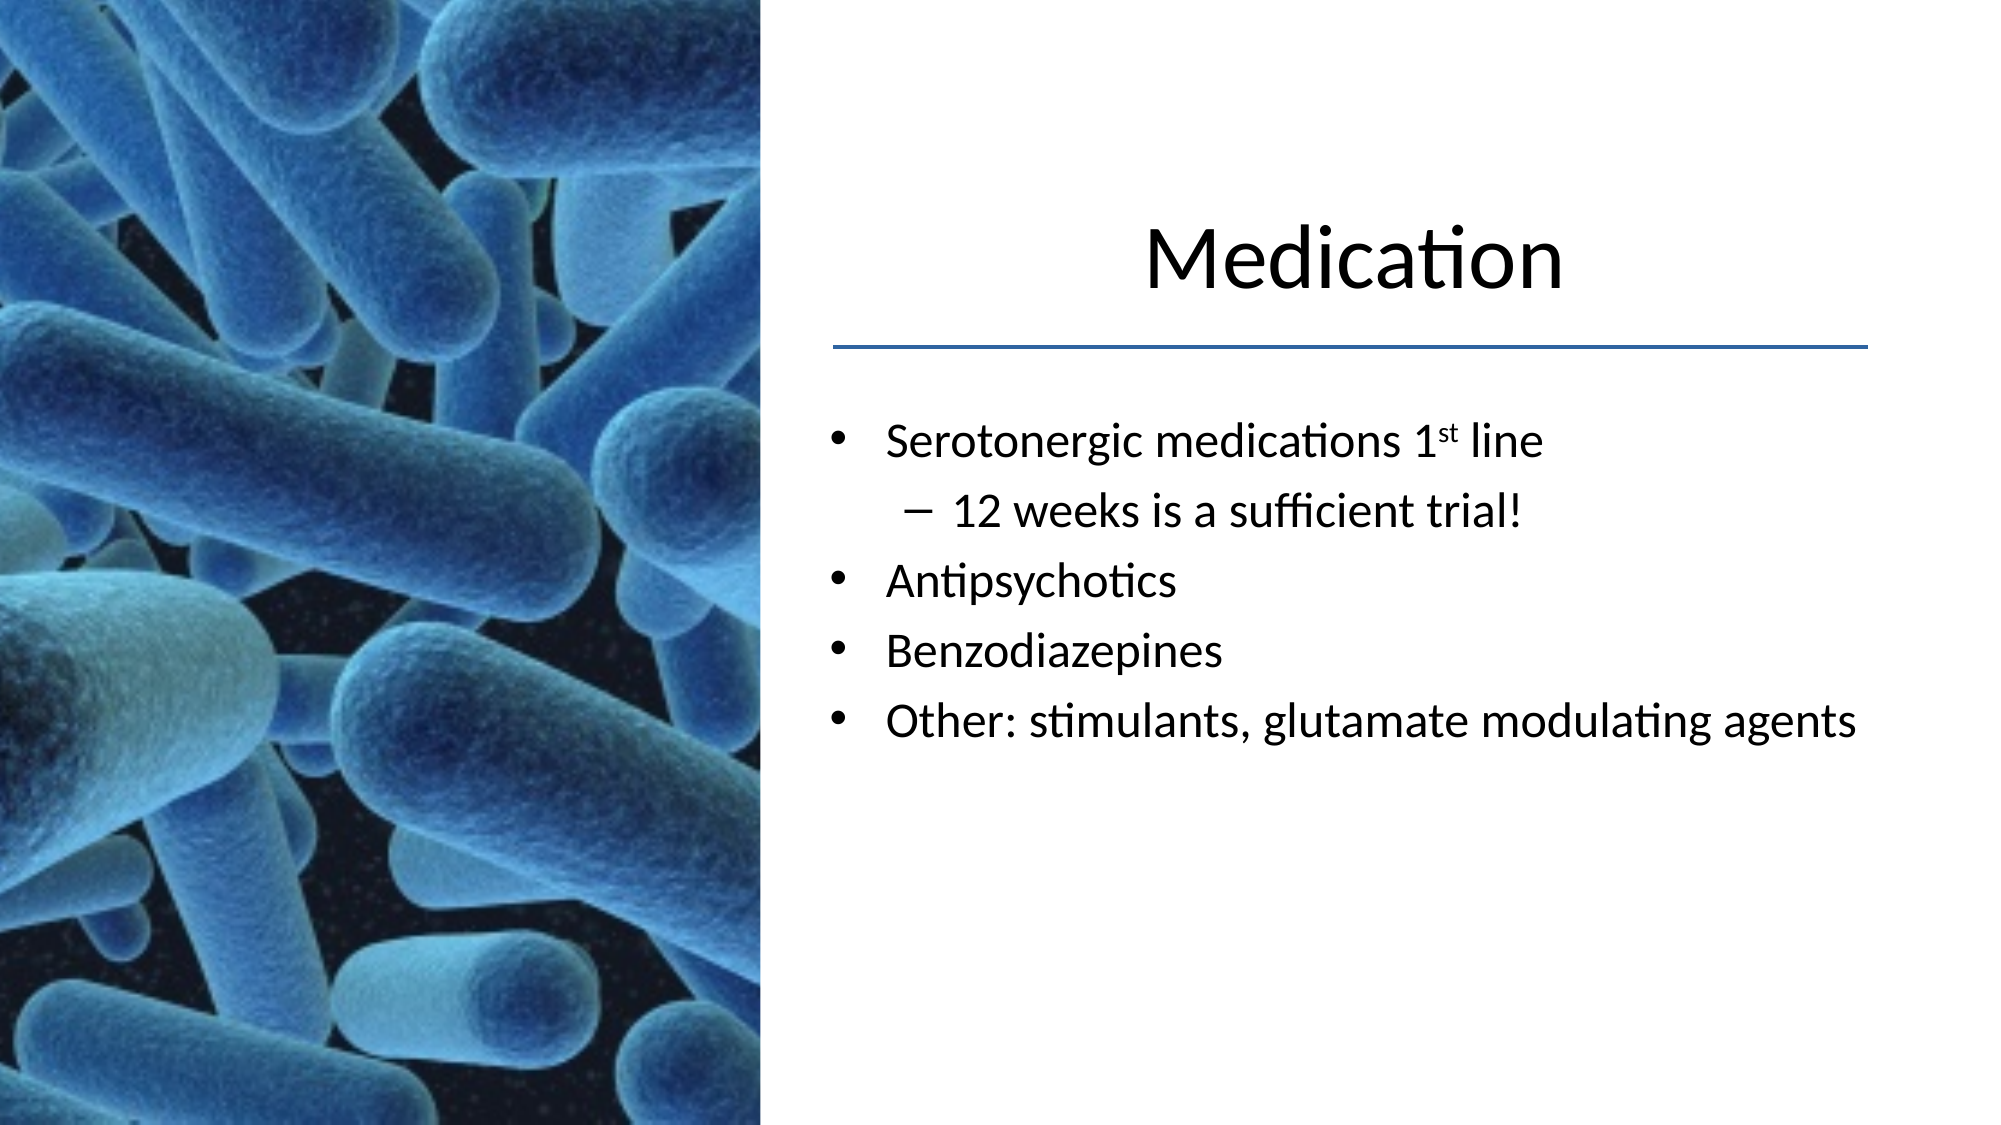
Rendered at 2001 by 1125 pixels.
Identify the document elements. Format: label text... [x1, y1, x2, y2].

list Serotonergic medications 1st line 12 weeks is a sufficient trial! Antipsychotics Benzodiazepines Other: stimulants, glutamate modulating agents [814, 399, 1895, 1021]
picture [0, 0, 761, 1125]
title Medication [814, 103, 1895, 315]
